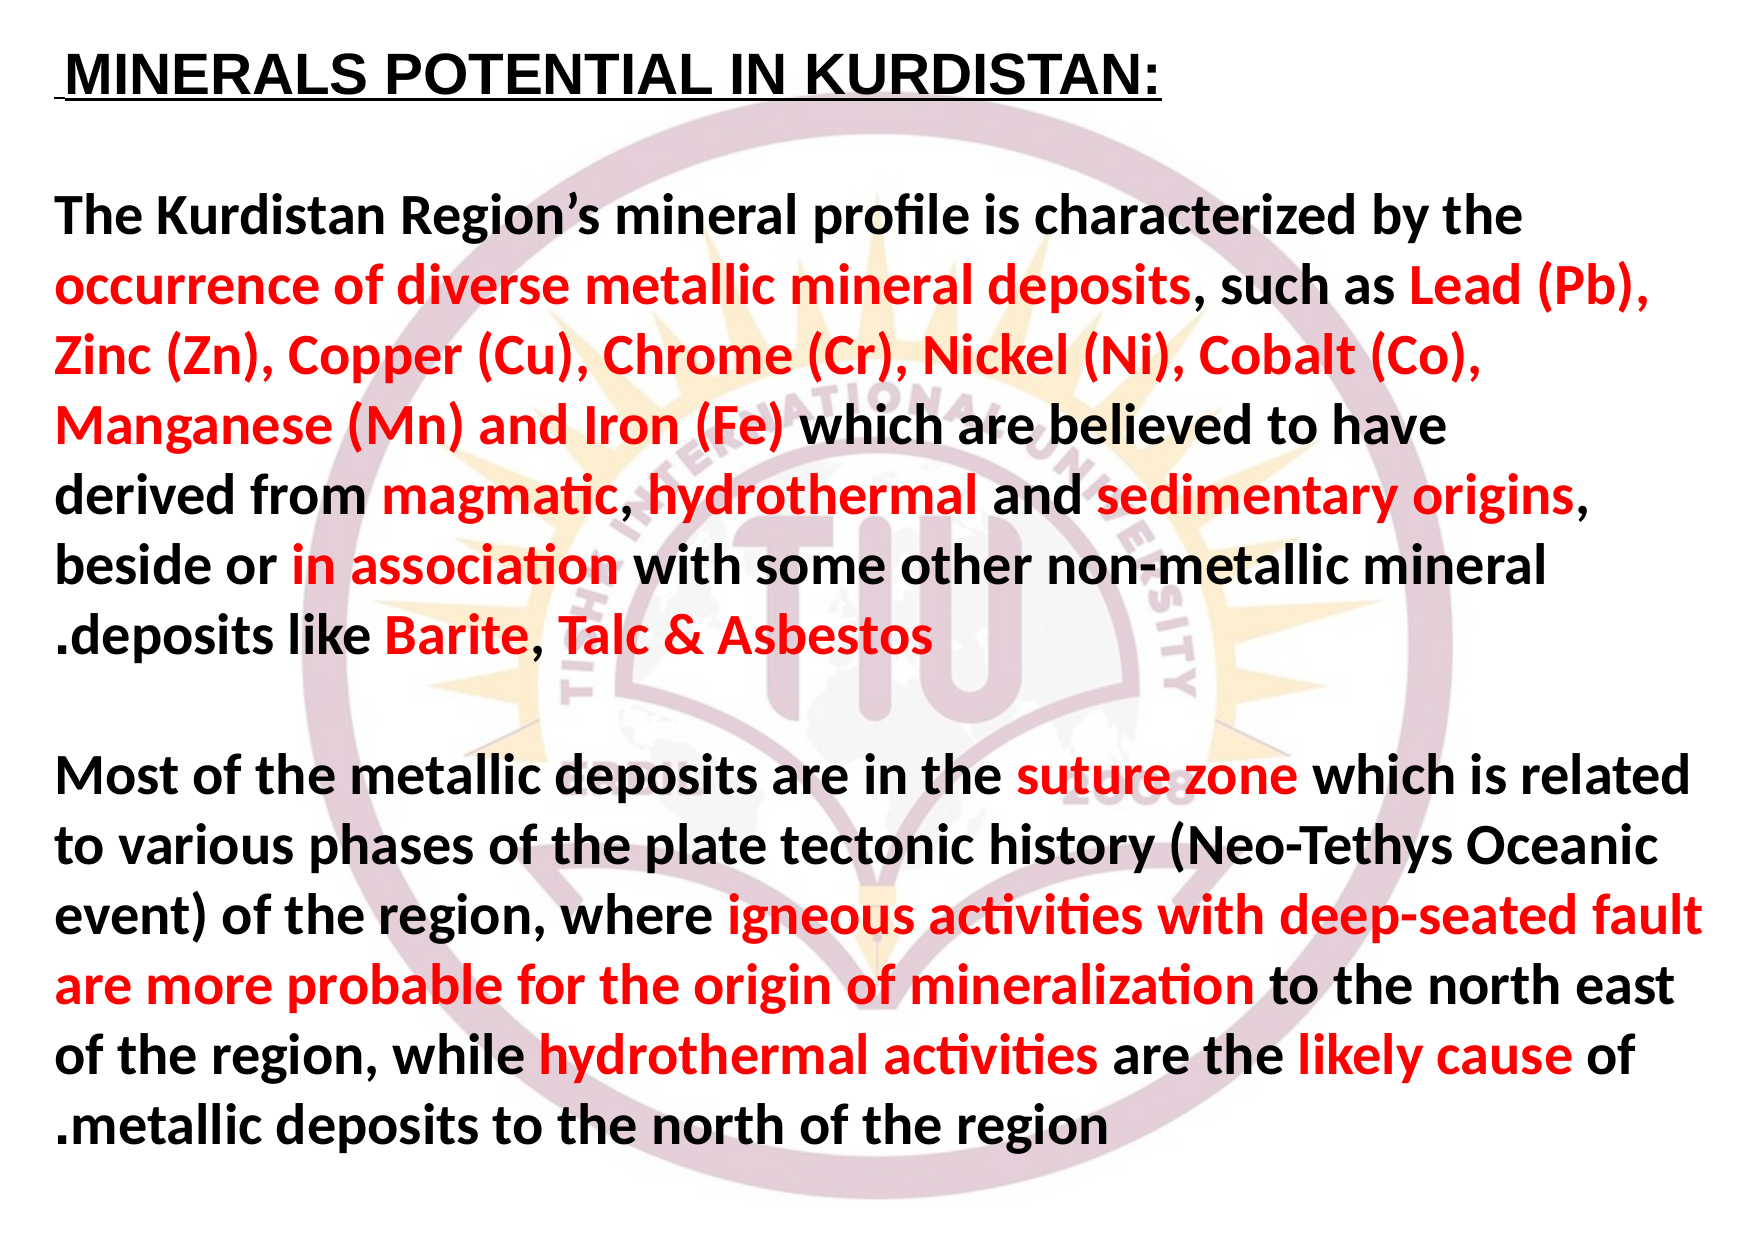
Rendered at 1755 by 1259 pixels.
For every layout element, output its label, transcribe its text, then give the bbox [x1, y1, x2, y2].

text_box MINERALS POTENTIAL IN KURDISTAN: The Kurdistan Region’s mineral profile is characterized by the occurrence of diverse metallic mineral deposits, such as Lead (Pb), Zinc (Zn), Copper (Cu), Chrome (Cr), Nickel (Ni), Cobalt (Co), Manganese (Mn) and Iron (Fe) which are believed to have derived from magmatic, hydrothermal and sedimentary origins, beside or in association with some other non-metallic mineral deposits like Barite, Talc & Asbestos. Most of the metallic deposits are in the suture zone which is related to various phases of the plate tectonic history (Neo-Tethys Oceanic event) of the region, where igneous activities with deep-seated fault are more probable for the origin of mineralization to the north east of the region, while hydrothermal activities are the likely cause of metallic deposits to the north of the region. [39, 29, 1728, 1164]
